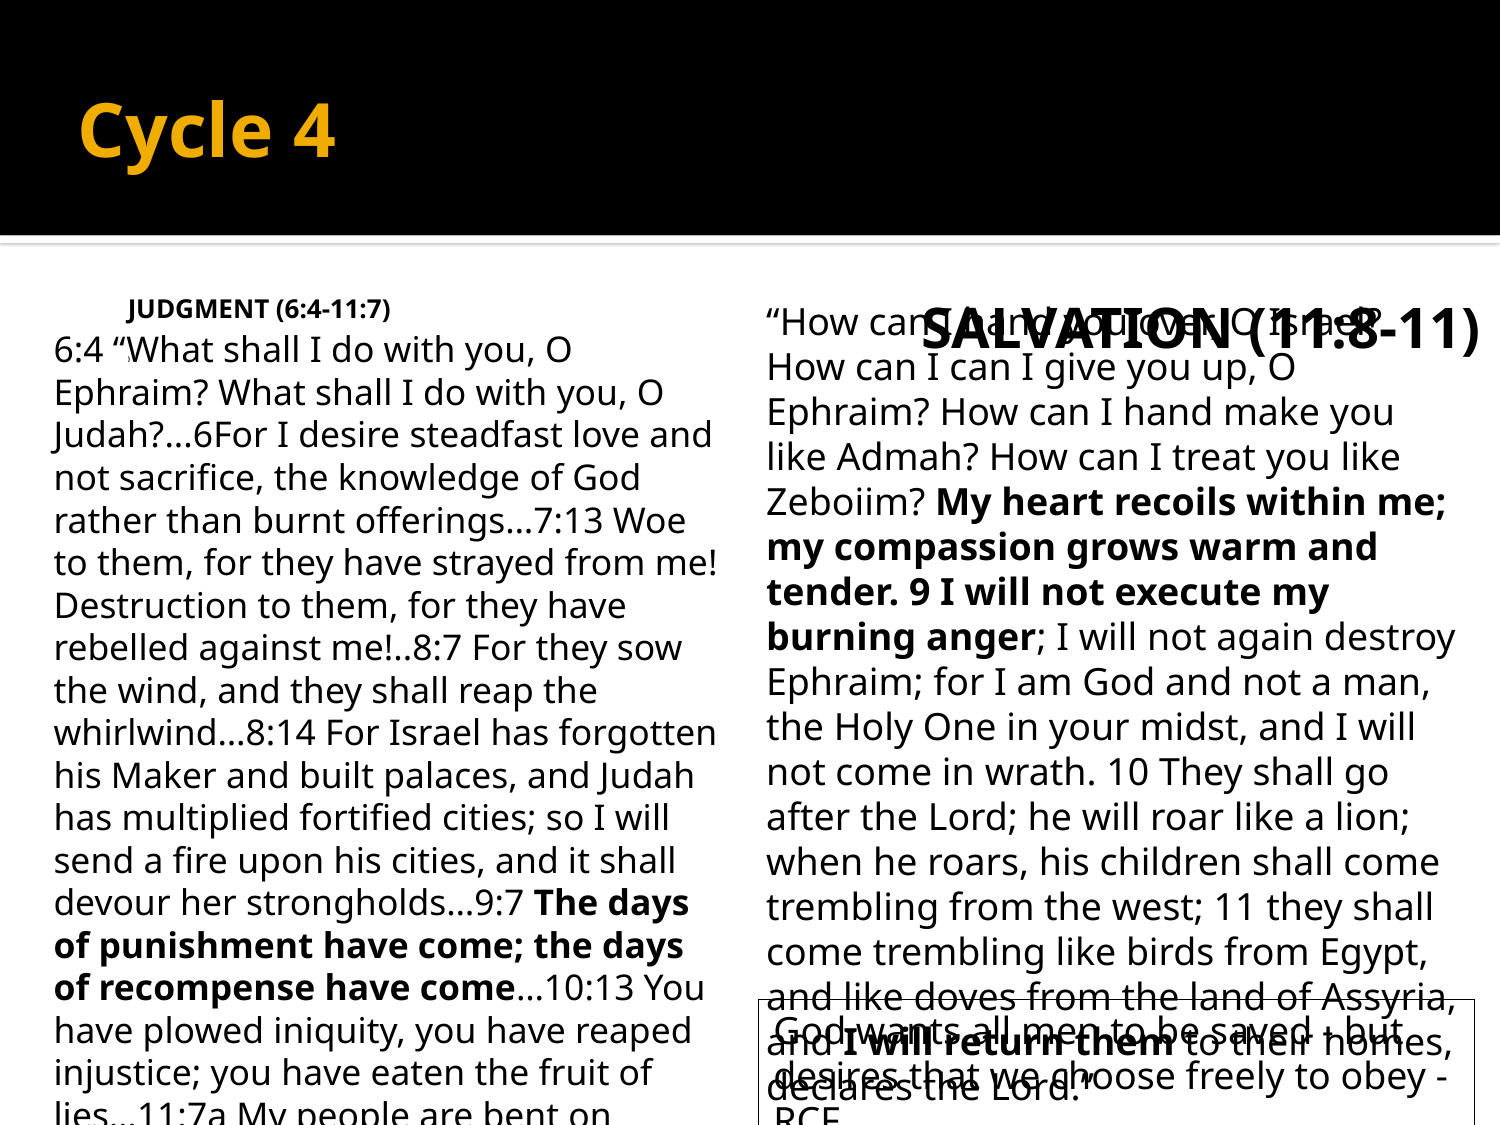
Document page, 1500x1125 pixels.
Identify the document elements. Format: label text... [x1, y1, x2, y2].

list 6:4 “What shall I do with you, O Ephraim? What shall I do with you, O Judah?...6For I desire steadfast love and not sacrifice, the knowledge of God rather than burnt offerings…7:13 Woe to them, for they have strayed from me! Destruction to them, for they have rebelled against me!..8:7 For they sow the wind, and they shall reap the whirlwind…8:14 For Israel has forgotten his Maker and built palaces, and Judah has multiplied fortified cities; so I will send a fire upon his cities, and it shall devour her strongholds…9:7 The days of punishment have come; the days of recompense have come…10:13 You have plowed iniquity, you have reaped injustice; you have eaten the fruit of lies…11:7a My people are bent on turning away from me, [24, 312, 737, 1100]
list Judgment (6:4-11:7) ) [103, 277, 767, 312]
text_box God wants all men to be saved - but desires that we choose freely to obey - RCF [758, 999, 1475, 1125]
list Salvation (11:8-11) [897, 277, 1500, 371]
title Cycle 4 [62, 24, 1413, 231]
list “How can I hand you over, O Israel? How can I can I give you up, O Ephraim? How can I hand make you like Admah? How can I treat you like Zeboiim? My heart recoils within me; my compassion grows warm and tender. 9 I will not execute my burning anger; I will not again destroy Ephraim; for I am God and not a man, the Holy One in your midst, and I will not come in wrath. 10 They shall go after the Lord; he will roar like a lion; when he roars, his children shall come trembling from the west; 11 they shall come trembling like birds from Egypt, and like doves from the land of Assyria, and I will return them to their homes, declares the Lord.” [737, 282, 1481, 1125]
